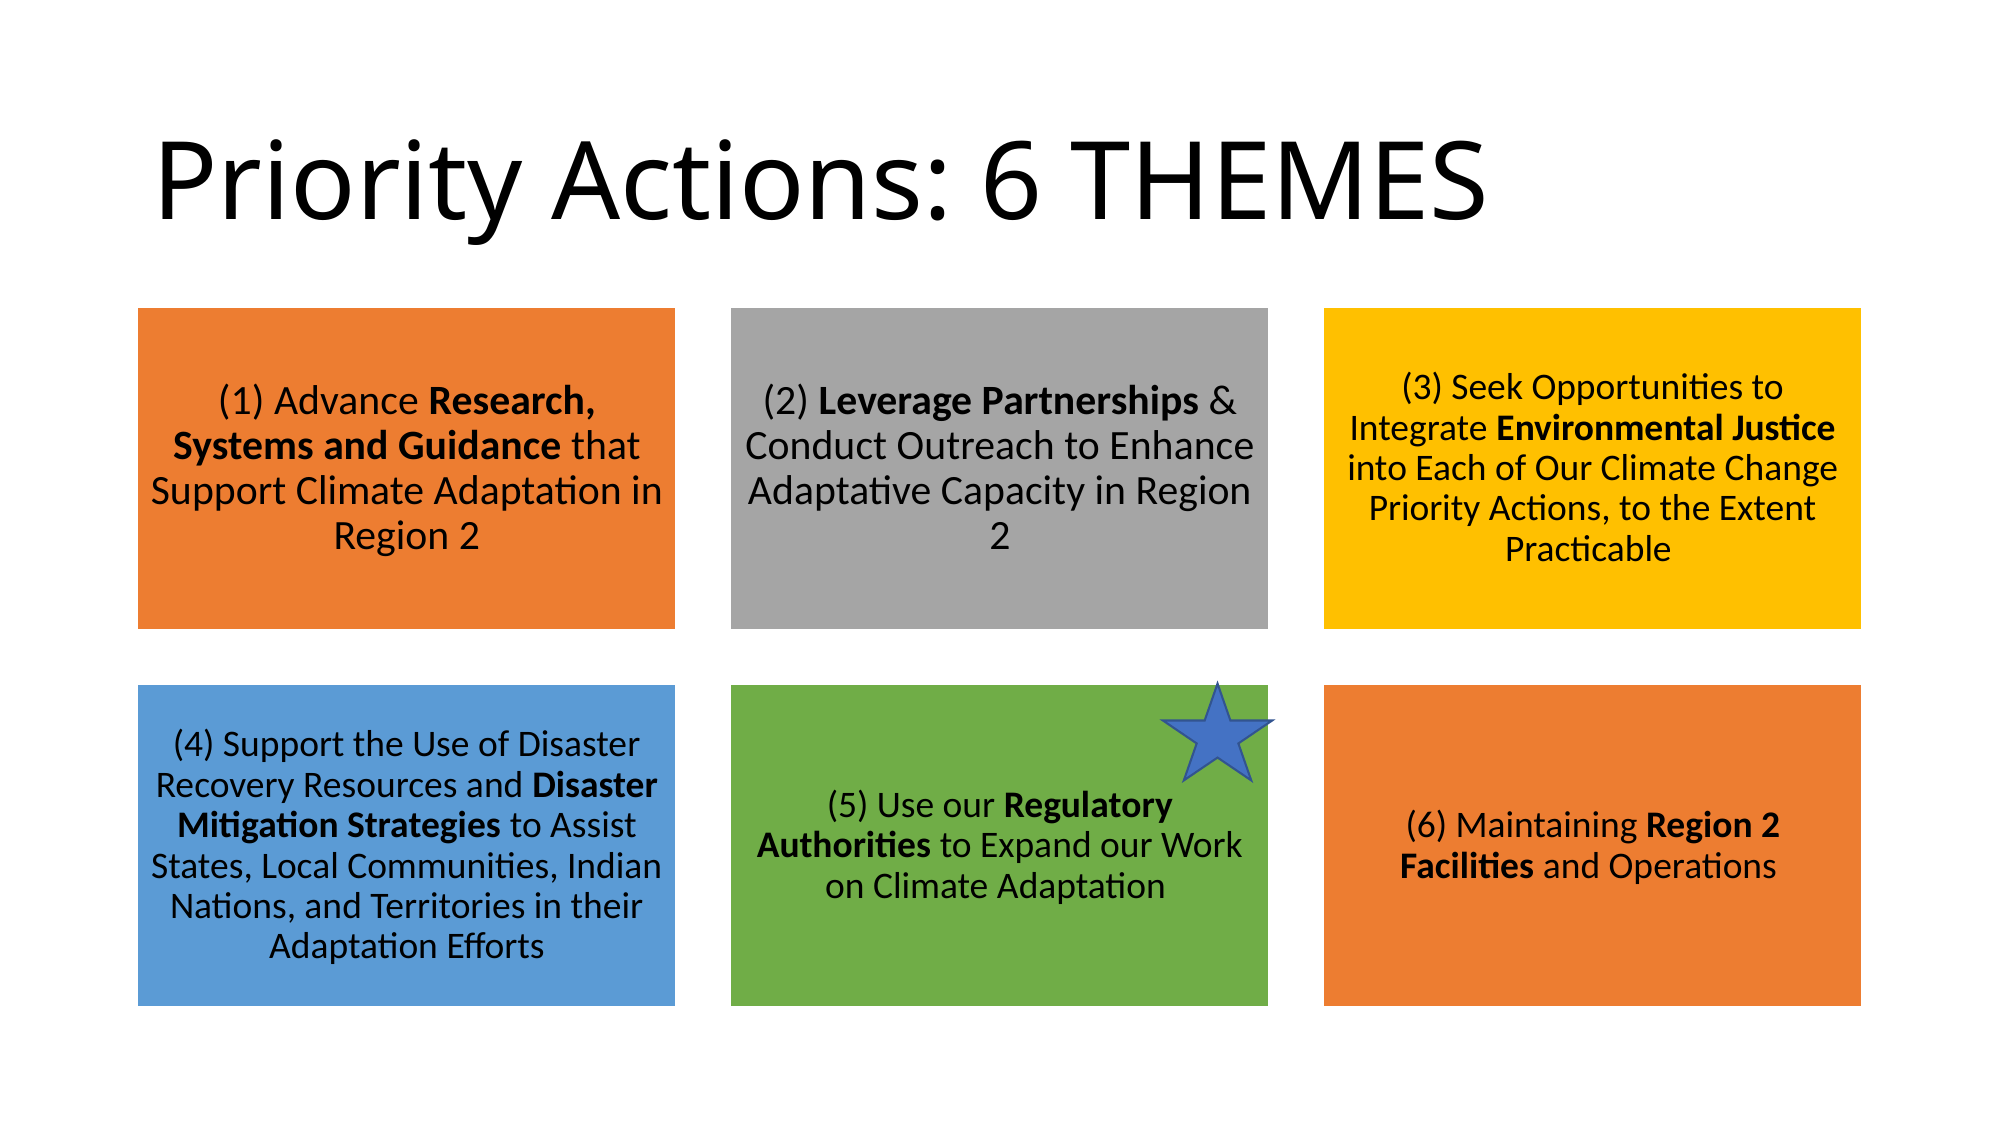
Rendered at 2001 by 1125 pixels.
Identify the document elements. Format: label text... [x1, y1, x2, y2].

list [137, 299, 1863, 1014]
title Priority Actions: 6 THEMES [137, 91, 1863, 278]
